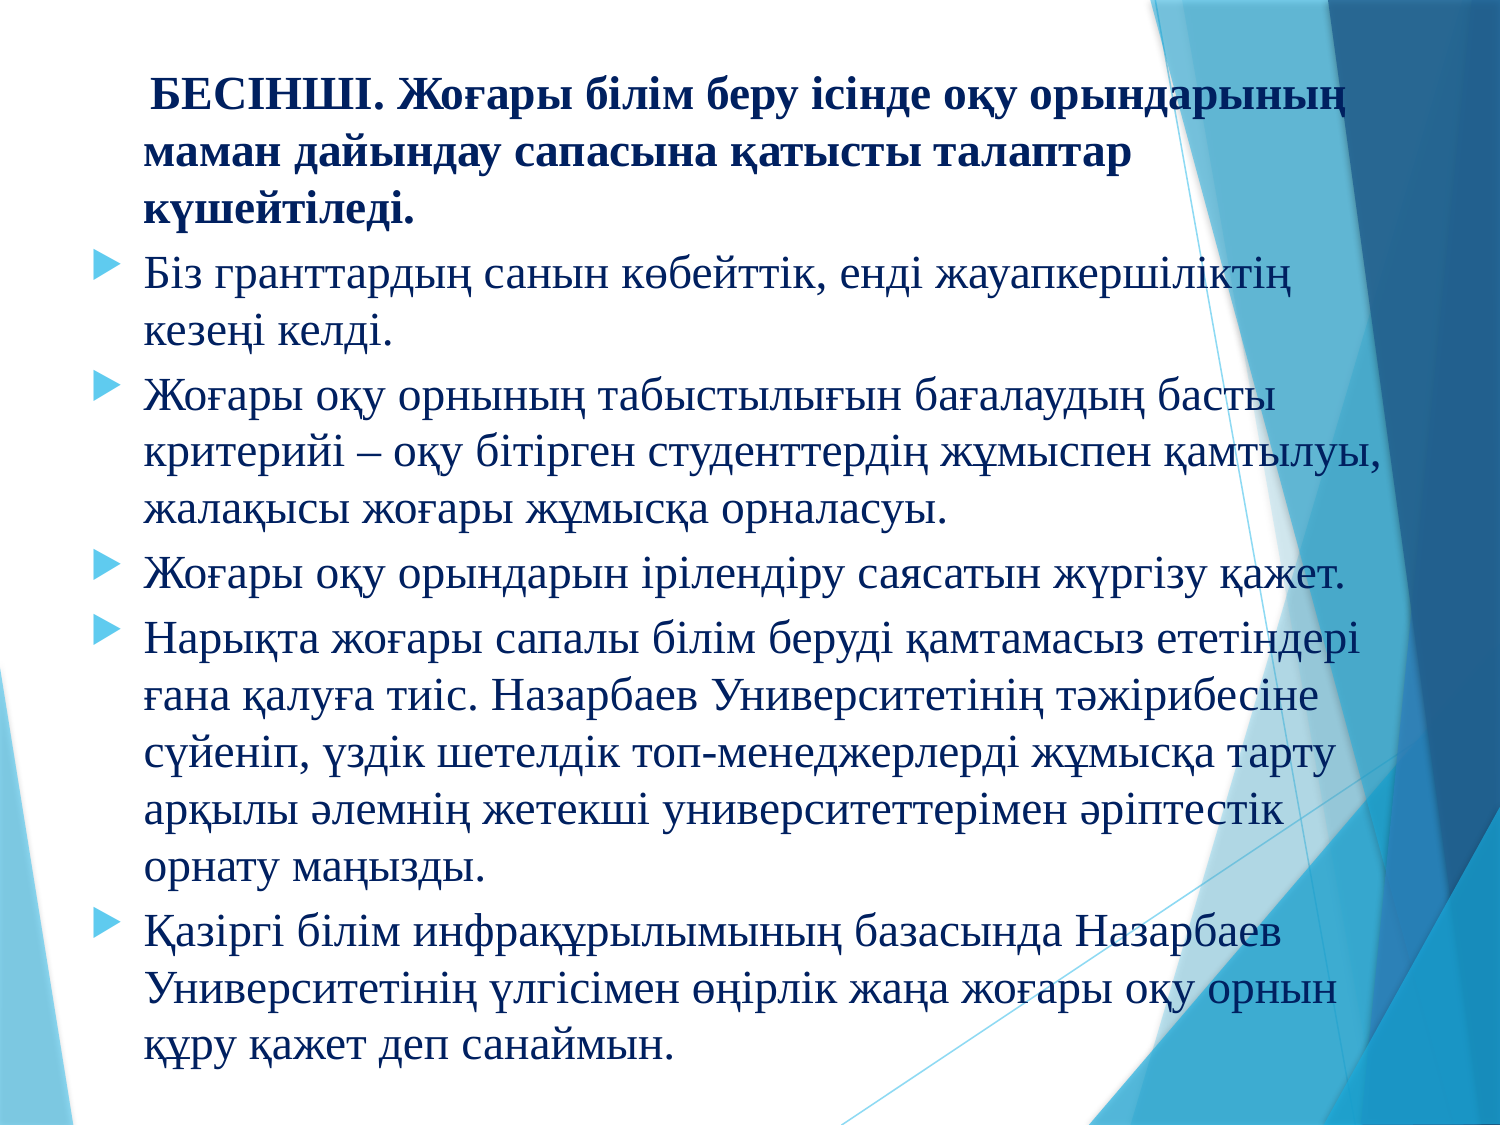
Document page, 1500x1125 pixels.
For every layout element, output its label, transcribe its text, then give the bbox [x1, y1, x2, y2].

list БЕСІНШІ. Жоғары білім беру ісінде оқу орындарының маман дайындау сапасына қатысты талаптар күшейтіледі. Біз гранттардың санын көбейттік, енді жауапкершіліктің кезеңі келді. Жоғары оқу орнының табыстылығын бағалаудың басты критерийі – оқу бітірген студенттердің жұмыспен қамтылуы, жалақысы жоғары жұмысқа орналасуы. Жоғары оқу орындарын ірілендіру саясатын жүргізу қажет. Нарықта жоғары сапалы білім беруді қамтамасыз ететіндері ғана қалуға тиіс. Назарбаев Университетінің тәжірибесіне сүйеніп, үздік шетелдік топ-менеджерлерді жұмысқа тарту арқылы әлемнің жетекші университеттерімен әріптестік орнату маңызды. Қазіргі білім инфрақұрылымының базасында Назарбаев Университетінің үлгісімен өңірлік жаңа жоғары оқу орнын құру қажет деп санаймын. [75, 54, 1425, 1106]
